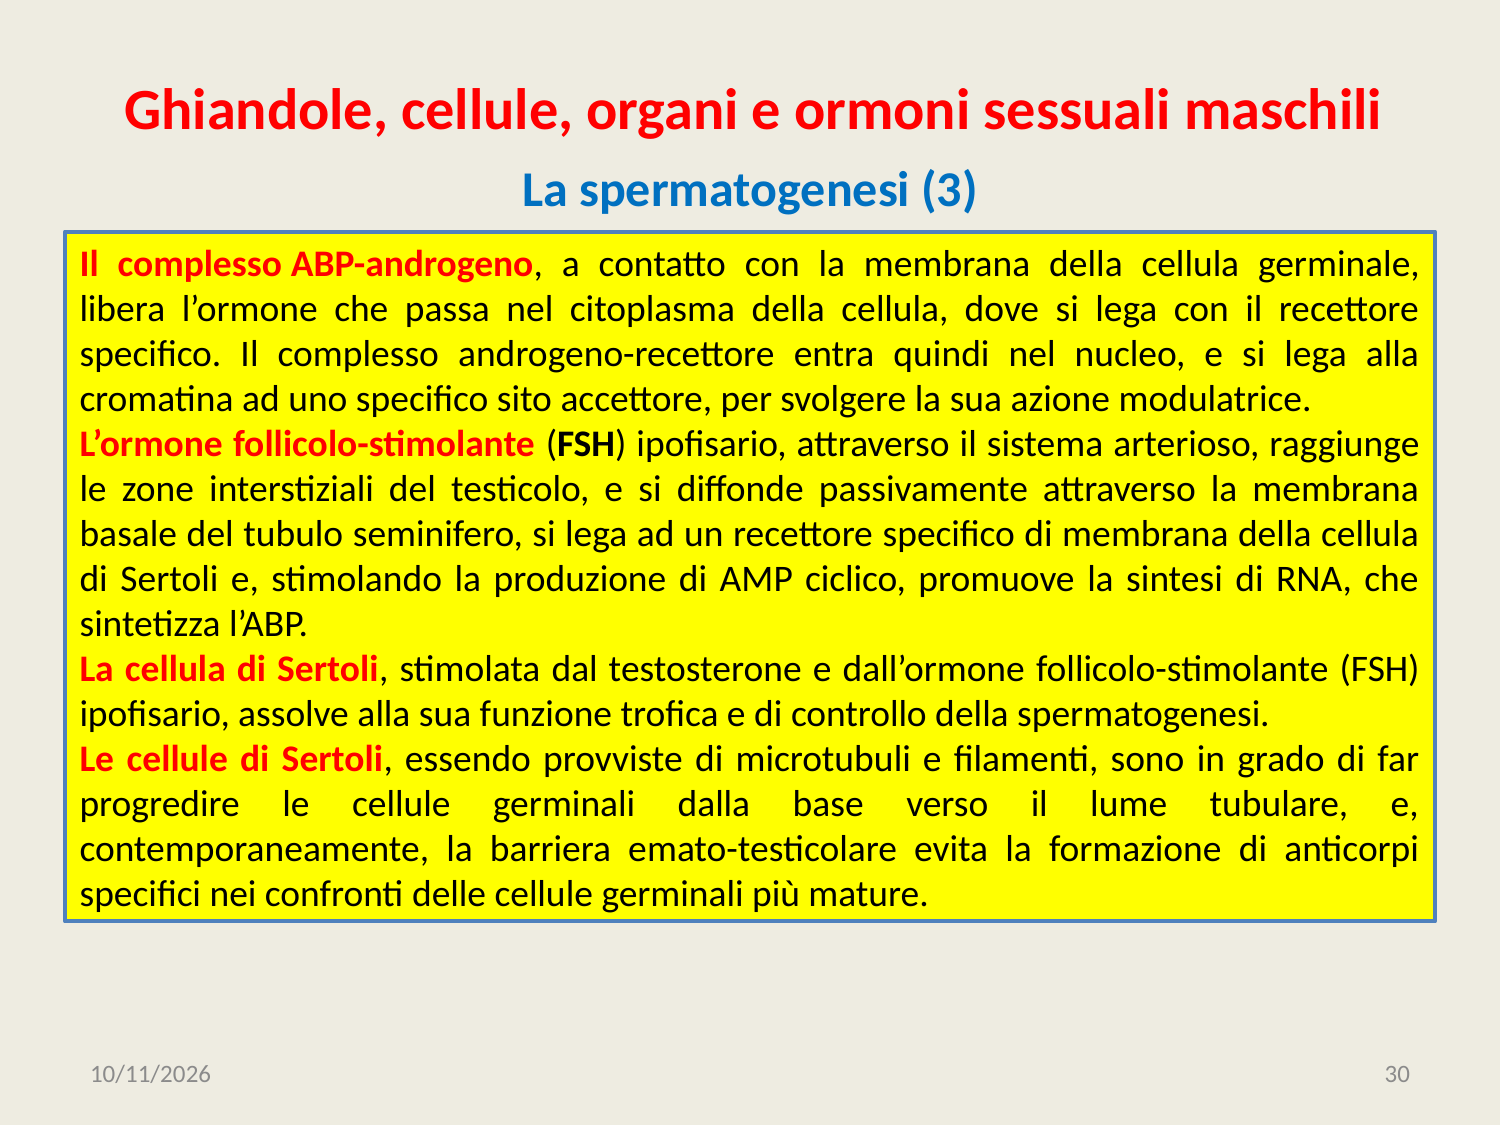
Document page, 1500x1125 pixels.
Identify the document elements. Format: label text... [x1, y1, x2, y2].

title Ghiandole, cellule, organi e ormoni sessuali maschili [53, 42, 1436, 149]
text_box La spermatogenesi (3) [371, 148, 1128, 224]
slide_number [75, 1042, 425, 1103]
text_box Il complesso ABP-androgeno, a contatto con la membrana della cellula germinale, libera l’ormone che passa nel citoplasma della cellula, dove si lega con il recettore specifico. Il complesso androgeno-recettore entra quindi nel nucleo, e si lega alla cromatina ad uno specifico sito accettore, per svolgere la sua azione modulatrice. L’ormone follicolo-stimolante (FSH) ipofisario, attraverso il sistema arterioso, raggiunge le zone interstiziali del testicolo, e si diffonde passivamente attraverso la membrana basale del tubulo seminifero, si lega ad un recettore specifico di membrana della cellula di Sertoli e, stimolando la produzione di AMP ciclico, promuove la sintesi di RNA, che sintetizza l’ABP. La cellula di Sertoli, stimolata dal testosterone e dall’ormone follicolo-stimolante (FSH) ipofisario, assolve alla sua funzione trofica e di controllo della spermatogenesi. Le cellule di Sertoli, essendo provviste di microtubuli e filamenti, sono in grado di far progredire le cellule germinali dalla base verso il lume tubulare, e, contemporaneamente, la barriera emato-testicolare evita la formazione di anticorpi specifici nei confronti delle cellule germinali più mature. [64, 231, 1436, 922]
slide_number 30 [1074, 1042, 1425, 1103]
